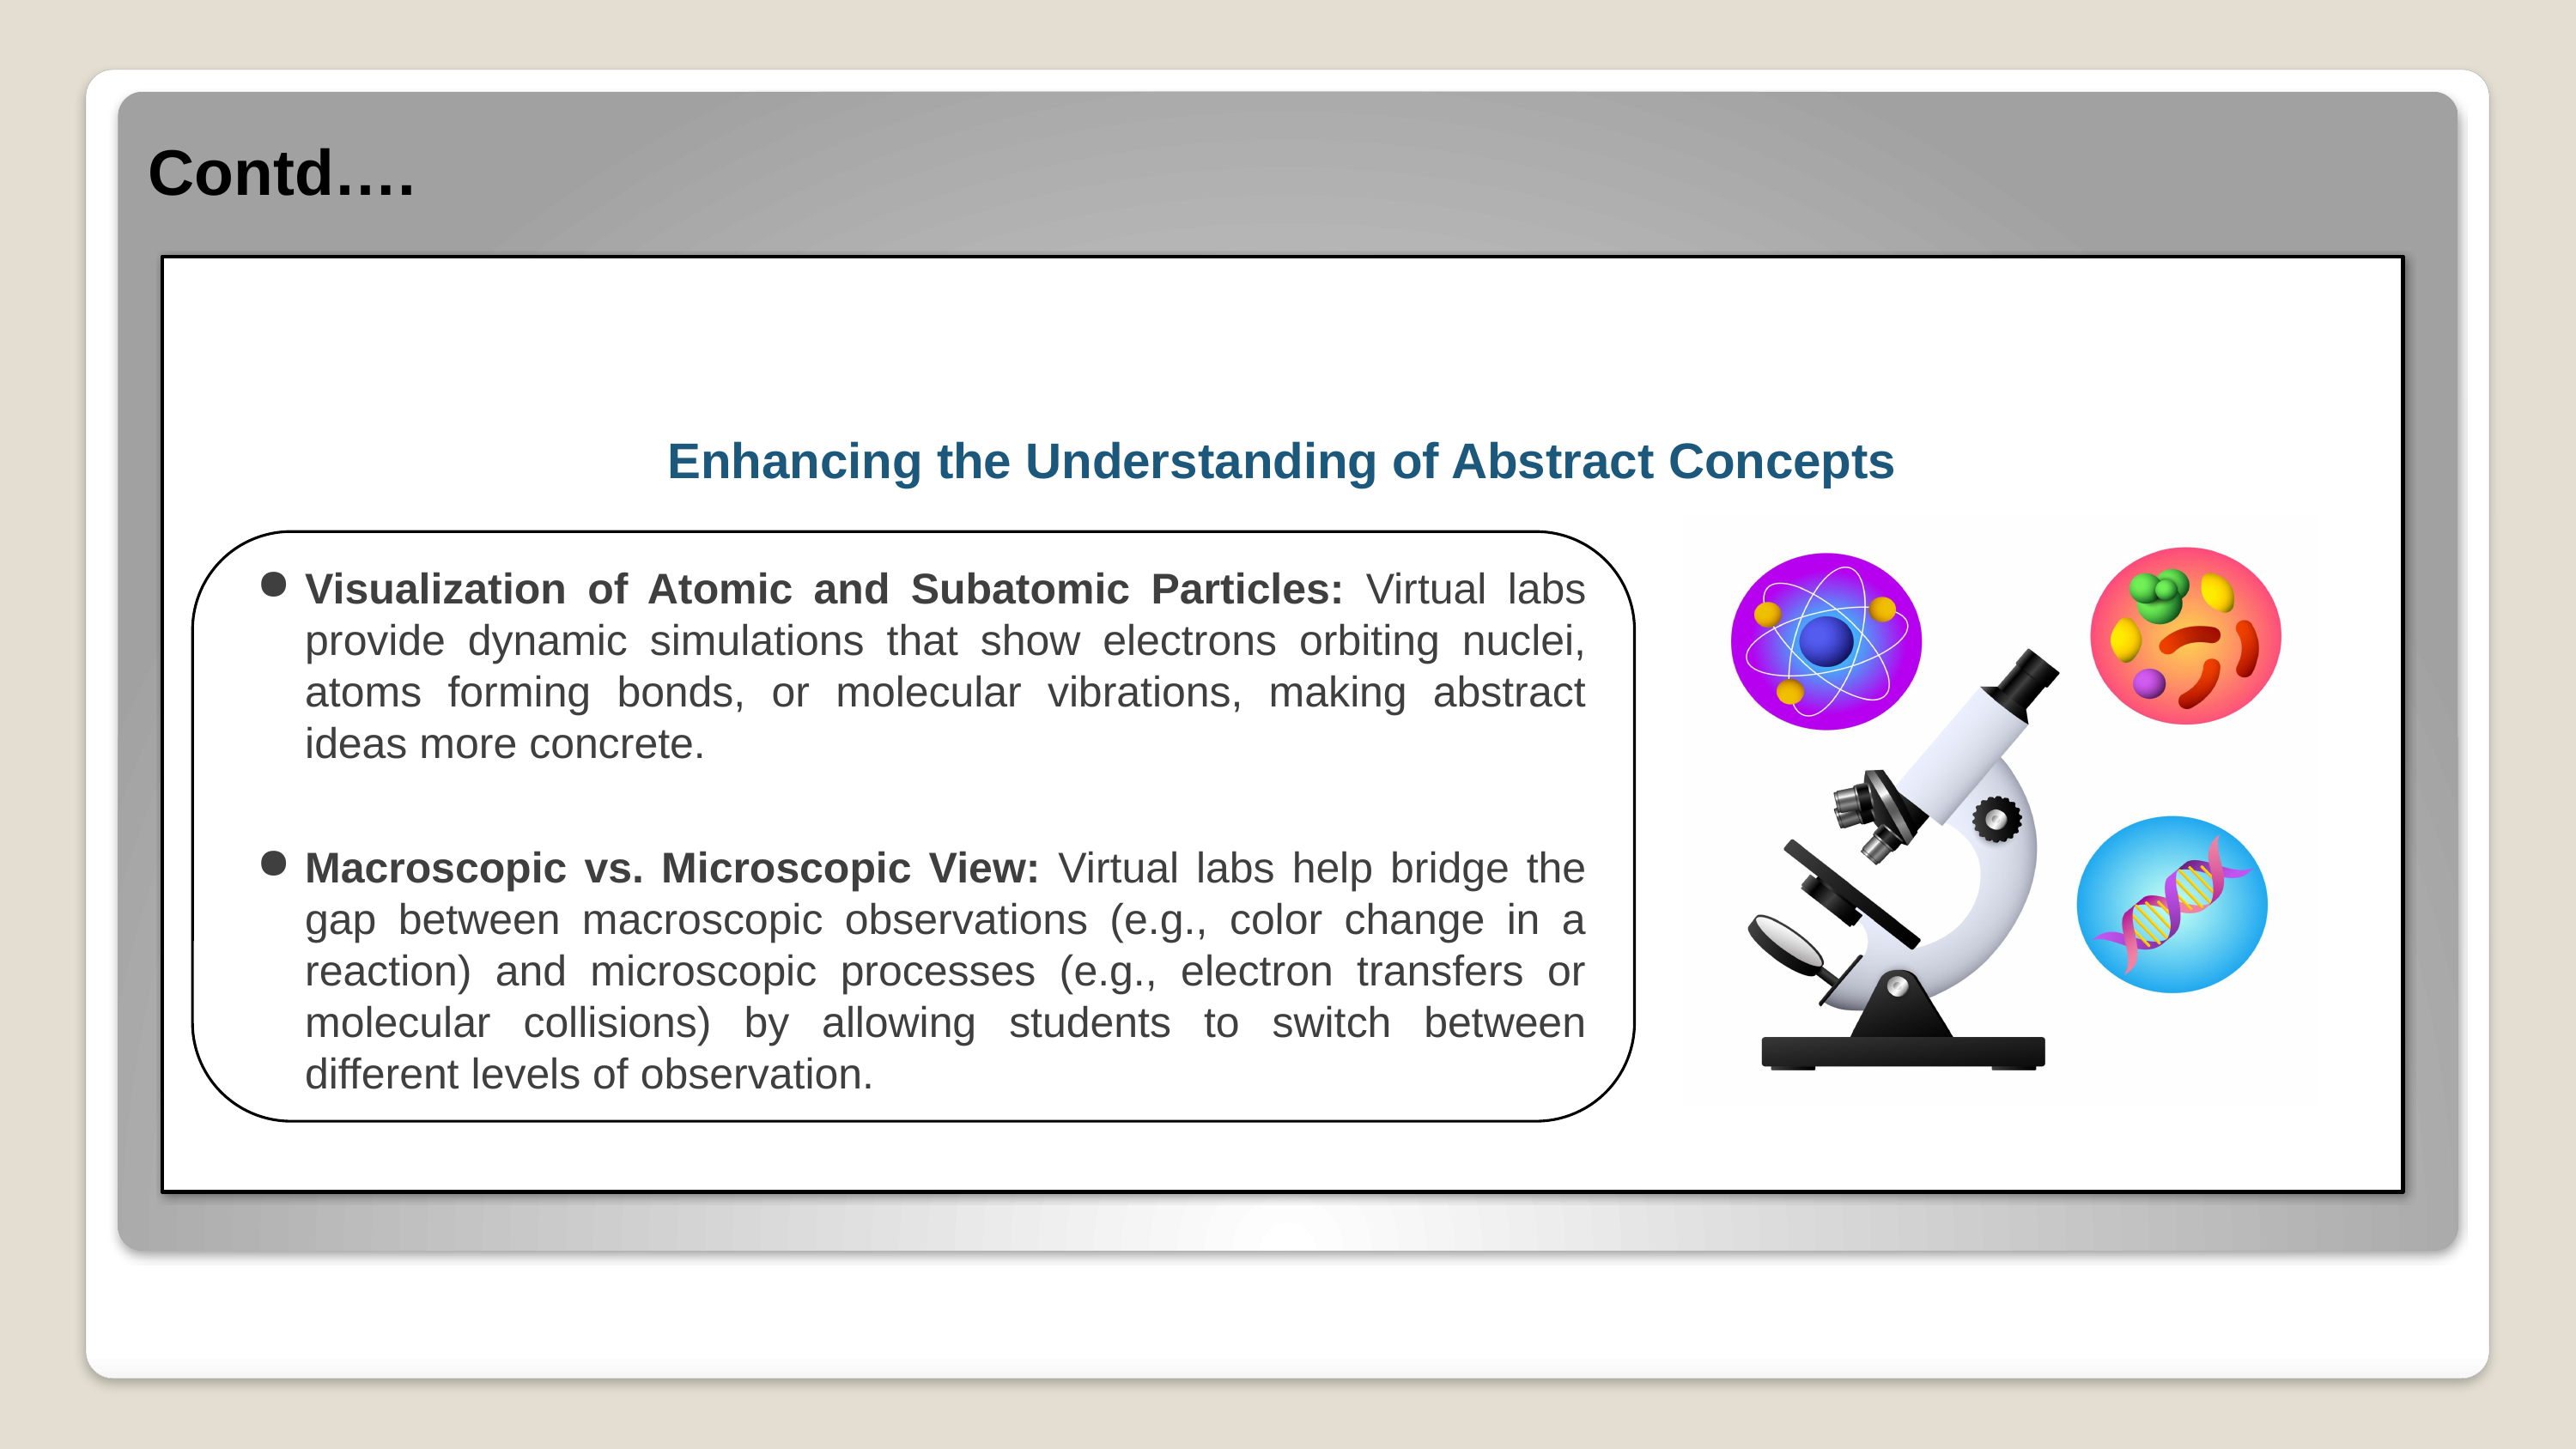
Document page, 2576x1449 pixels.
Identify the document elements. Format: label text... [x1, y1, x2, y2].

picture [1683, 514, 2319, 1105]
title Contd…. [129, 33, 2447, 314]
list Enhancing the Understanding of Abstract Concepts [161, 256, 2403, 1192]
text_box Visualization of Atomic and Subatomic Particles: Virtual labs provide dynamic simulations that show electrons orbiting nuclei, atoms forming bonds, or molecular vibrations, making abstract ideas more concrete. Macroscopic vs. Microscopic View: Virtual labs help bridge the gap between macroscopic observations (e.g., color change in a reaction) and microscopic processes (e.g., electron transfers or molecular collisions) by allowing students to switch between different levels of observation. [192, 531, 1635, 1122]
